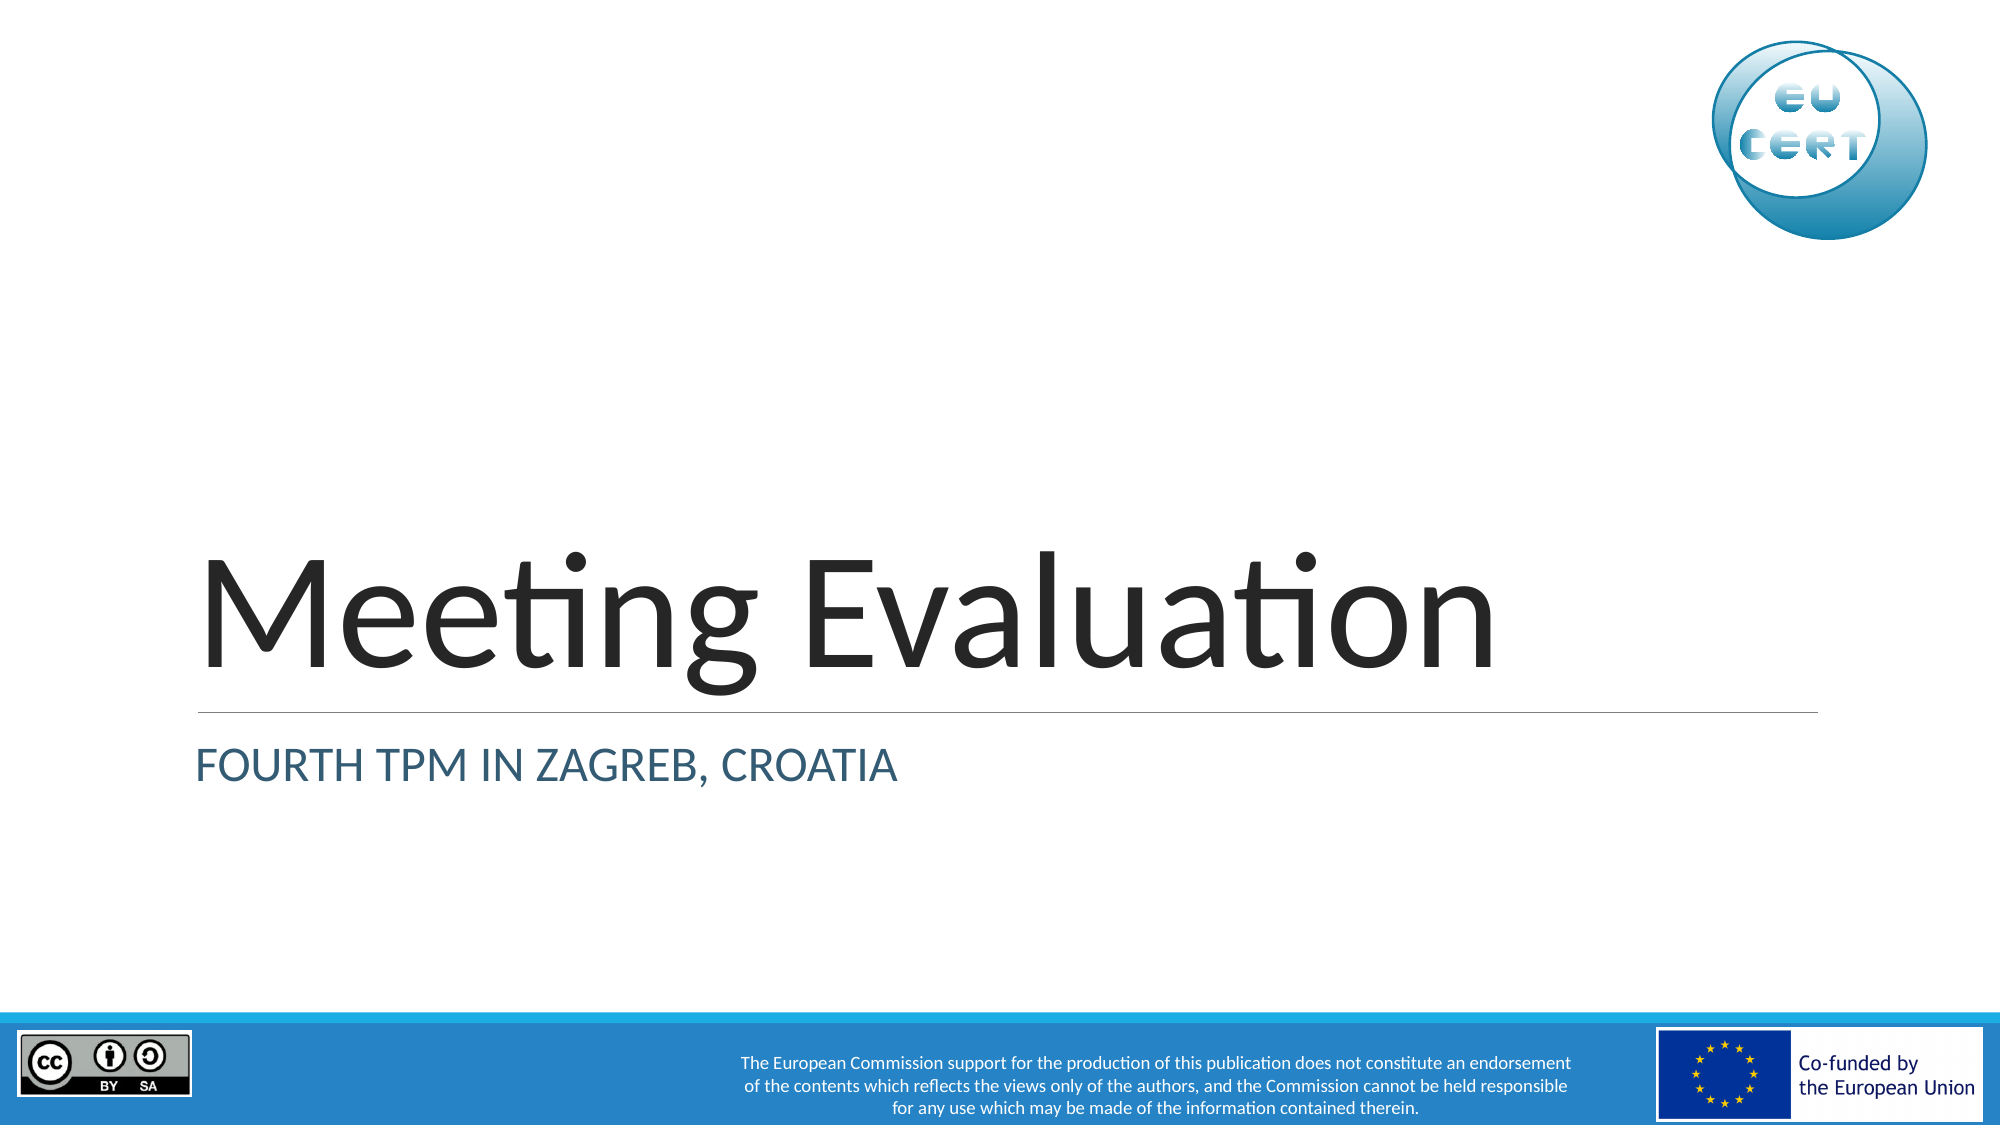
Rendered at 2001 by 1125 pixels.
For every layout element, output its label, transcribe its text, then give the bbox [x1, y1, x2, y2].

picture [1656, 1027, 1983, 1122]
title Meeting Evaluation [180, 124, 1830, 710]
picture [17, 1030, 192, 1097]
list FOURTH TPM IN ZAGREB, CROATIA [180, 730, 1830, 918]
